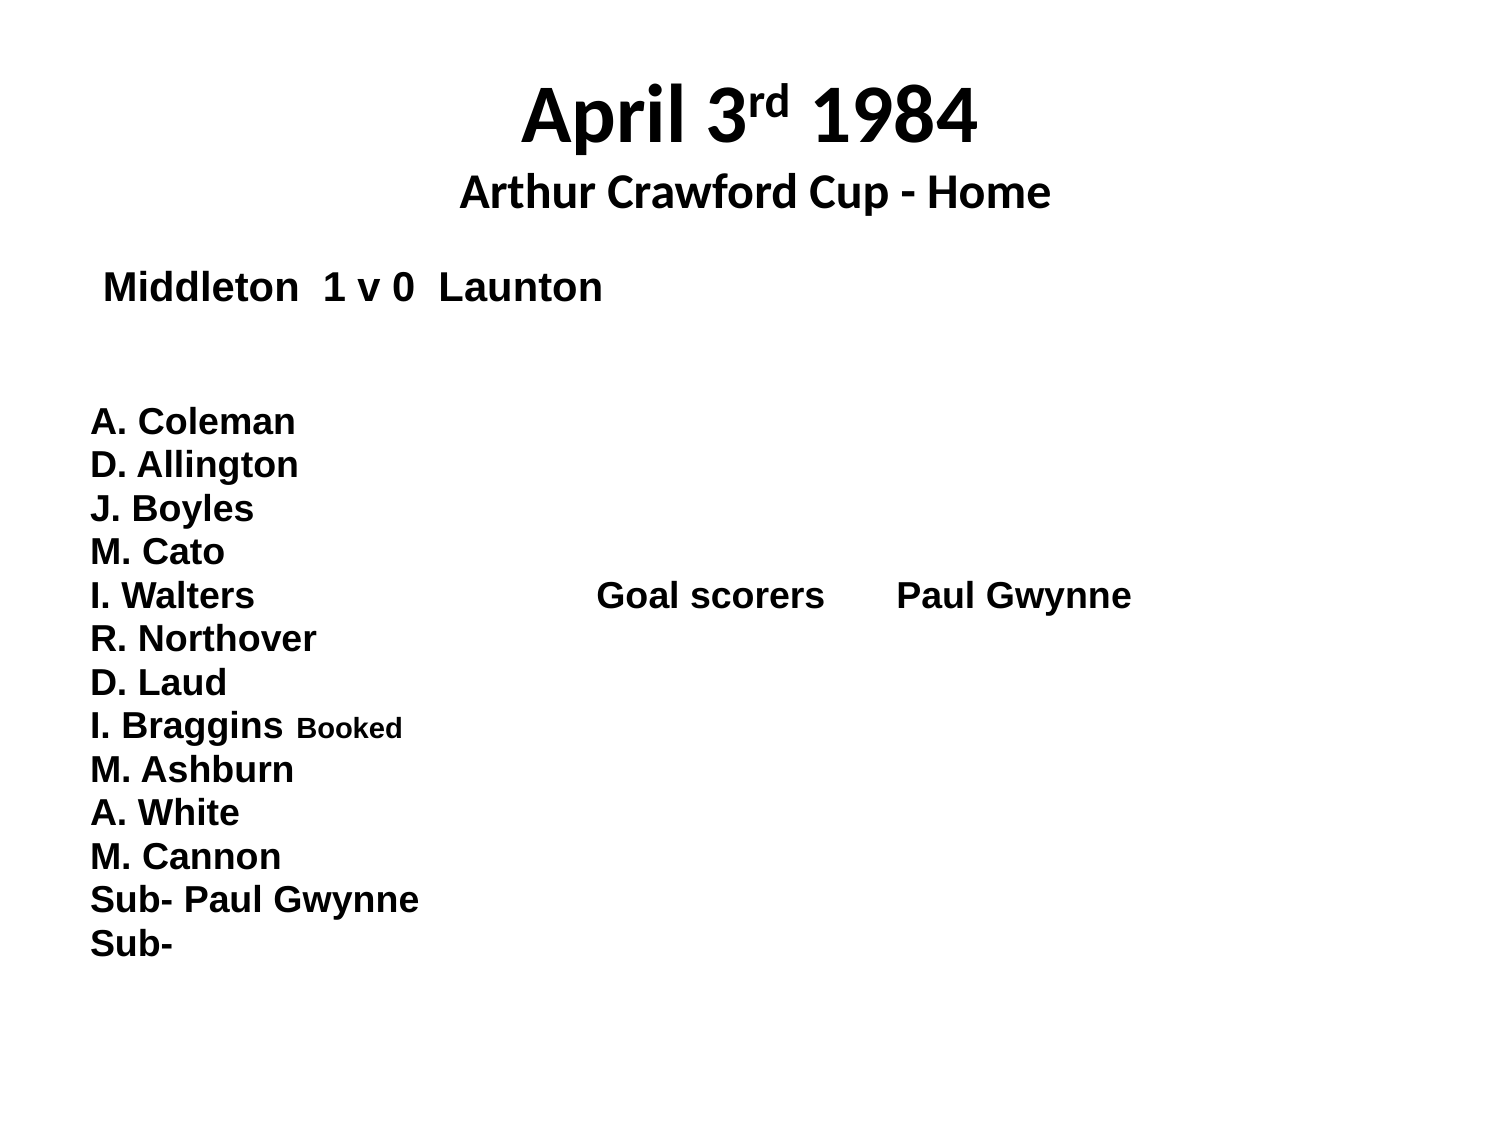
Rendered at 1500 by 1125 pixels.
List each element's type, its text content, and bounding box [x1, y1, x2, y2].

title April 3rd 1984 Arthur Crawford Cup - Home [75, 45, 1425, 233]
list Middleton 1 v 0 Launton A. Coleman D. Allington J. Boyles M. Cato I. Walters Goal scorers Paul Gwynne R. Northover D. Laud I. Braggins Booked M. Ashburn A. White M. Cannon Sub- Paul Gwynne Sub- [75, 262, 1425, 1005]
